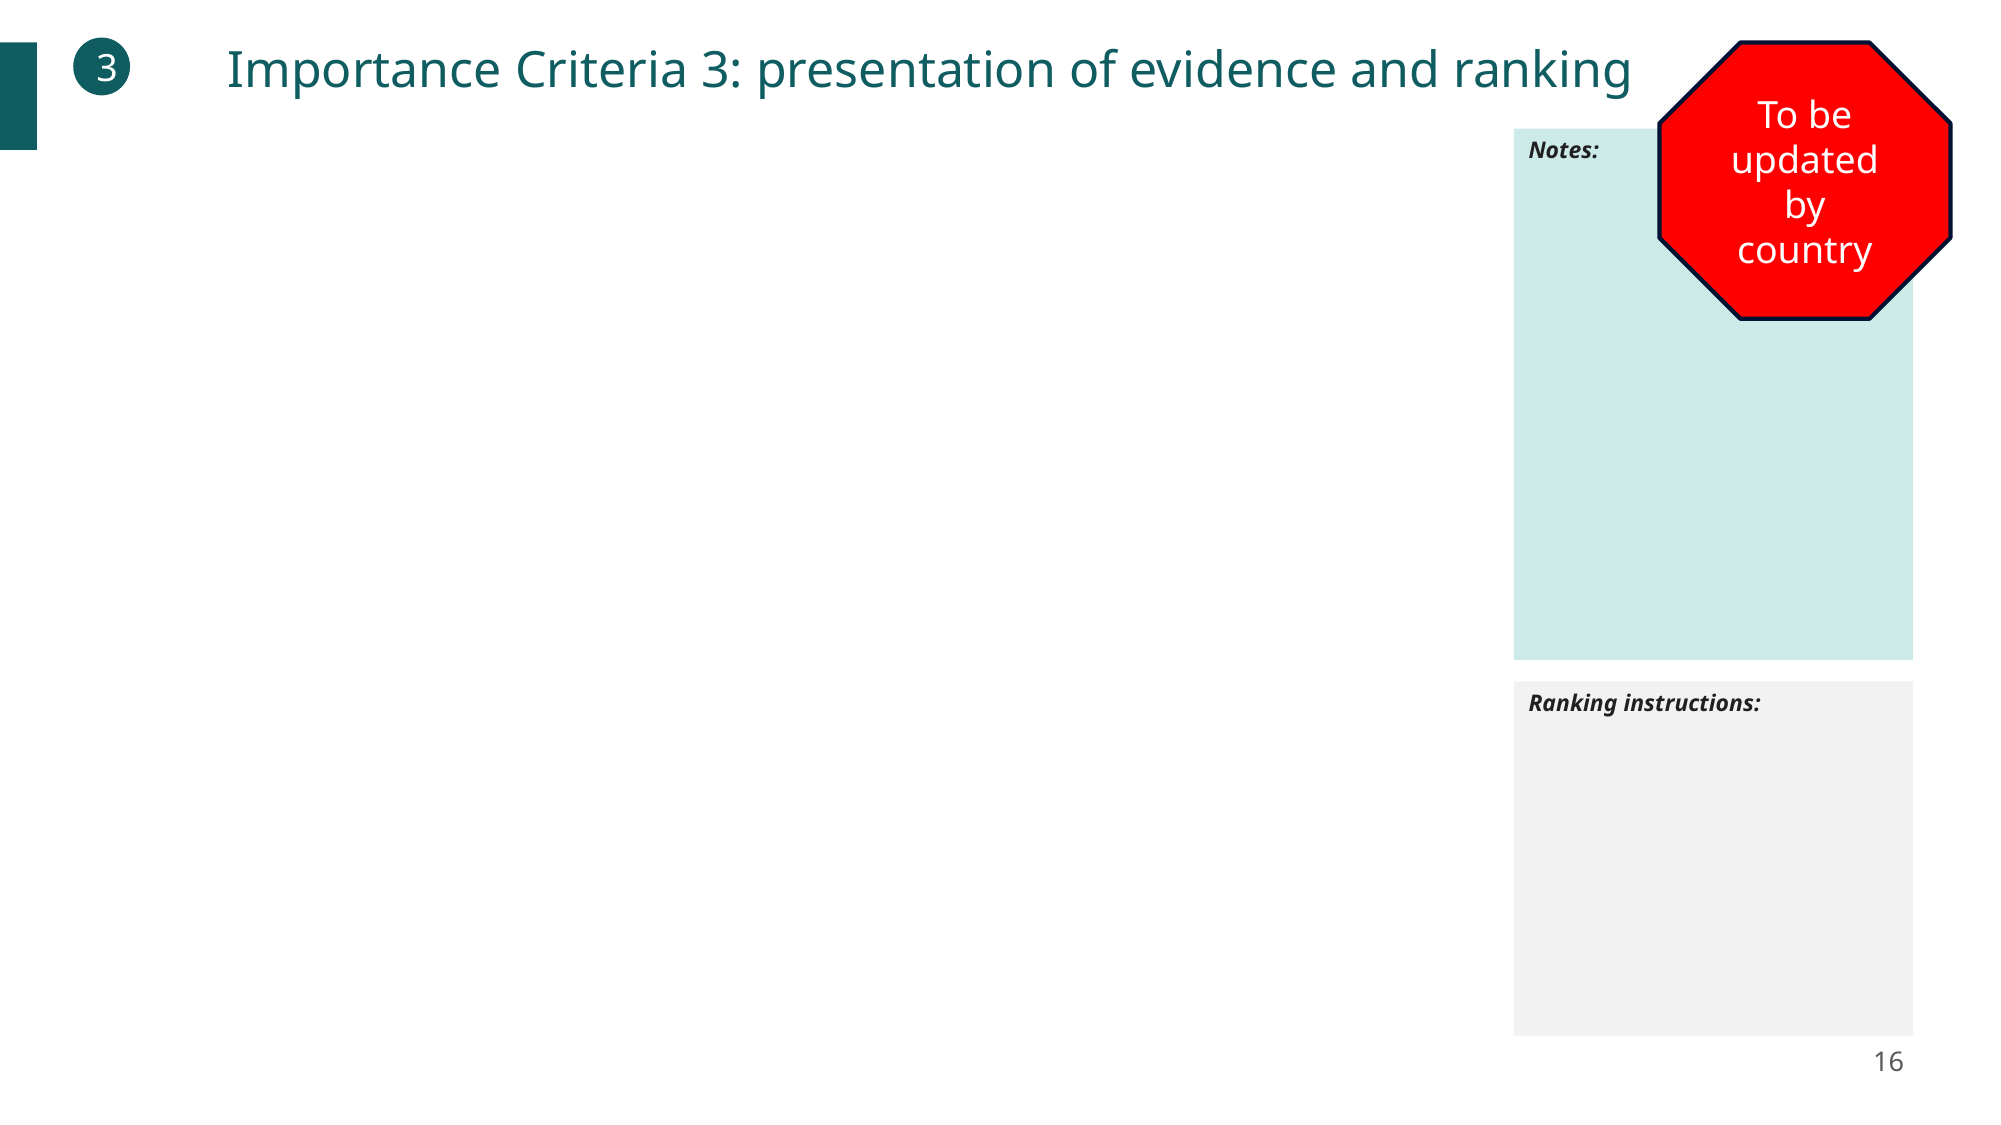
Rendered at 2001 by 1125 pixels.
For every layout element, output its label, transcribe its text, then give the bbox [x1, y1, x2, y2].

text_box To be updated by country [1657, 40, 1953, 321]
text_box Ranking instructions: [1512, 679, 1915, 1038]
text_box 3 [71, 35, 133, 98]
slide_number 16 [1853, 1019, 1974, 1106]
text_box Notes: [1512, 126, 1915, 662]
text_box [0, 42, 37, 150]
text_box Importance Criteria 3: presentation of evidence and ranking [77, 36, 1961, 157]
